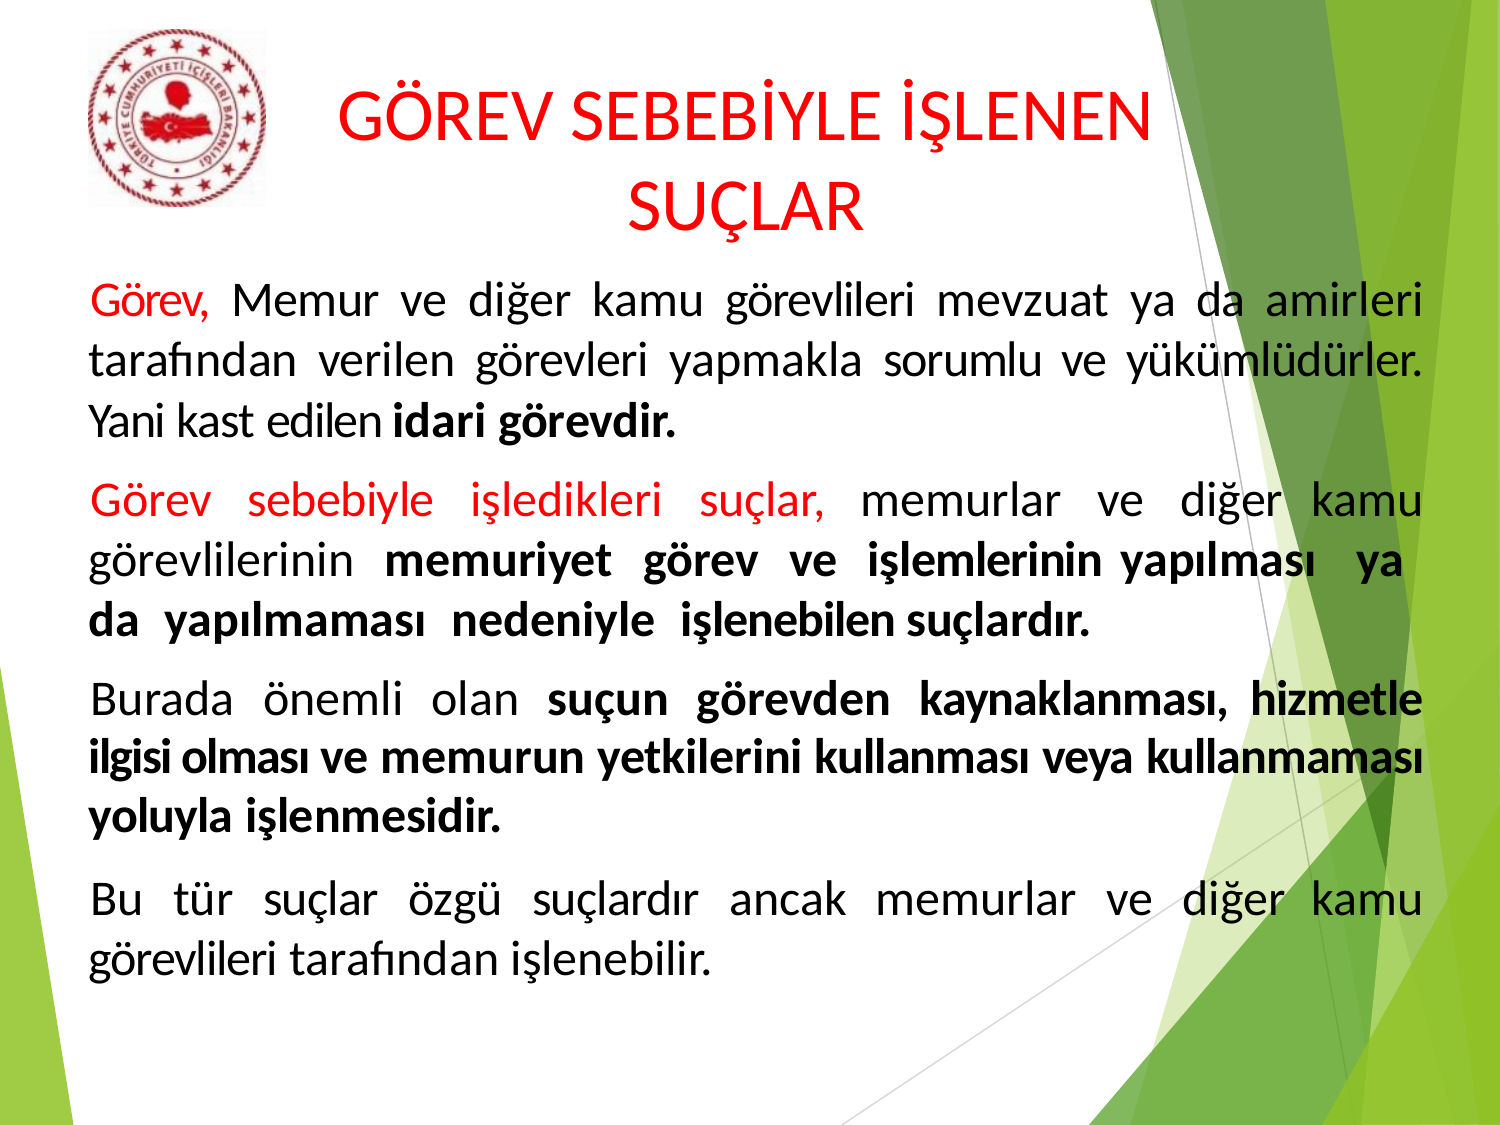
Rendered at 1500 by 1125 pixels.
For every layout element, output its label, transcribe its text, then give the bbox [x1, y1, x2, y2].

title GÖREV SEBEBİYLE İŞLENEN SUÇLAR [265, 65, 1227, 247]
picture [88, 29, 266, 207]
list Görev, Memur ve diğer kamu görevlileri mevzuat ya da amirleri tarafından verilen görevleri yapmakla sorumlu ve yükümlüdürler. Yani kast edilen idari görevdir. Görev sebebiyle işledikleri suçlar, memurlar ve diğer kamu görevlilerinin memuriyet görev ve işlemlerinin yapılması ya da yapılmaması nedeniyle işlenebilen suçlardır. Burada önemli olan suçun görevden kaynaklanması, hizmetle ilgisi olması ve memurun yetkilerini kullanması veya kullanmaması yoluyla işlenmesidir. Bu tür suçlar özgü suçlardır ancak memurlar ve diğer kamu görevlileri tarafından işlenebilir. [88, 265, 1425, 1013]
